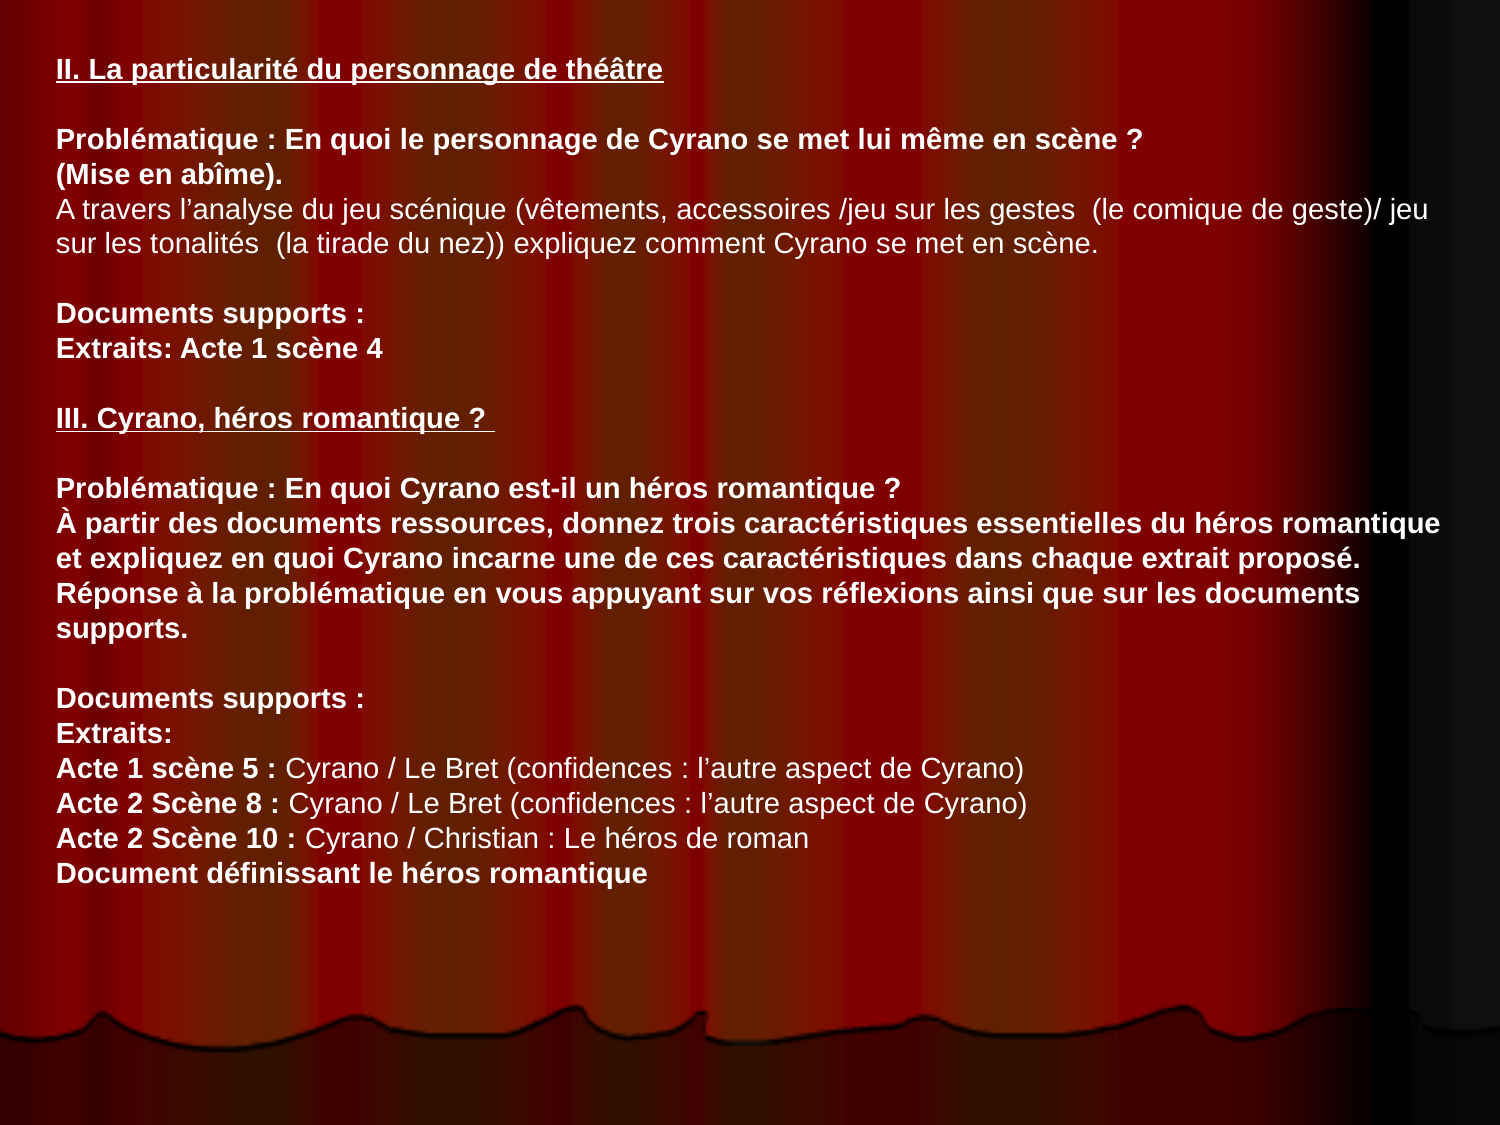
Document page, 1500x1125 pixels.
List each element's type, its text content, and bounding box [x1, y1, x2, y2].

text_box II. La particularité du personnage de théâtre Problématique : En quoi le personnage de Cyrano se met lui même en scène ? (Mise en abîme). A travers l’analyse du jeu scénique (vêtements, accessoires /jeu sur les gestes (le comique de geste)/ jeu sur les tonalités (la tirade du nez)) expliquez comment Cyrano se met en scène. Documents supports : Extraits: Acte 1 scène 4 III. Cyrano, héros romantique ? Problématique : En quoi Cyrano est-il un héros romantique ? À partir des documents ressources, donnez trois caractéristiques essentielles du héros romantique et expliquez en quoi Cyrano incarne une de ces caractéristiques dans chaque extrait proposé. Réponse à la problématique en vous appuyant sur vos réflexions ainsi que sur les documents supports. Documents supports : Extraits: Acte 1 scène 5 : Cyrano / Le Bret (confidences : l’autre aspect de Cyrano) Acte 2 Scène 8 : Cyrano / Le Bret (confidences : l’autre aspect de Cyrano) Acte 2 Scène 10 : Cyrano / Christian : Le héros de roman Document définissant le héros romantique [41, 42, 1471, 972]
picture [0, 0, 1500, 1125]
